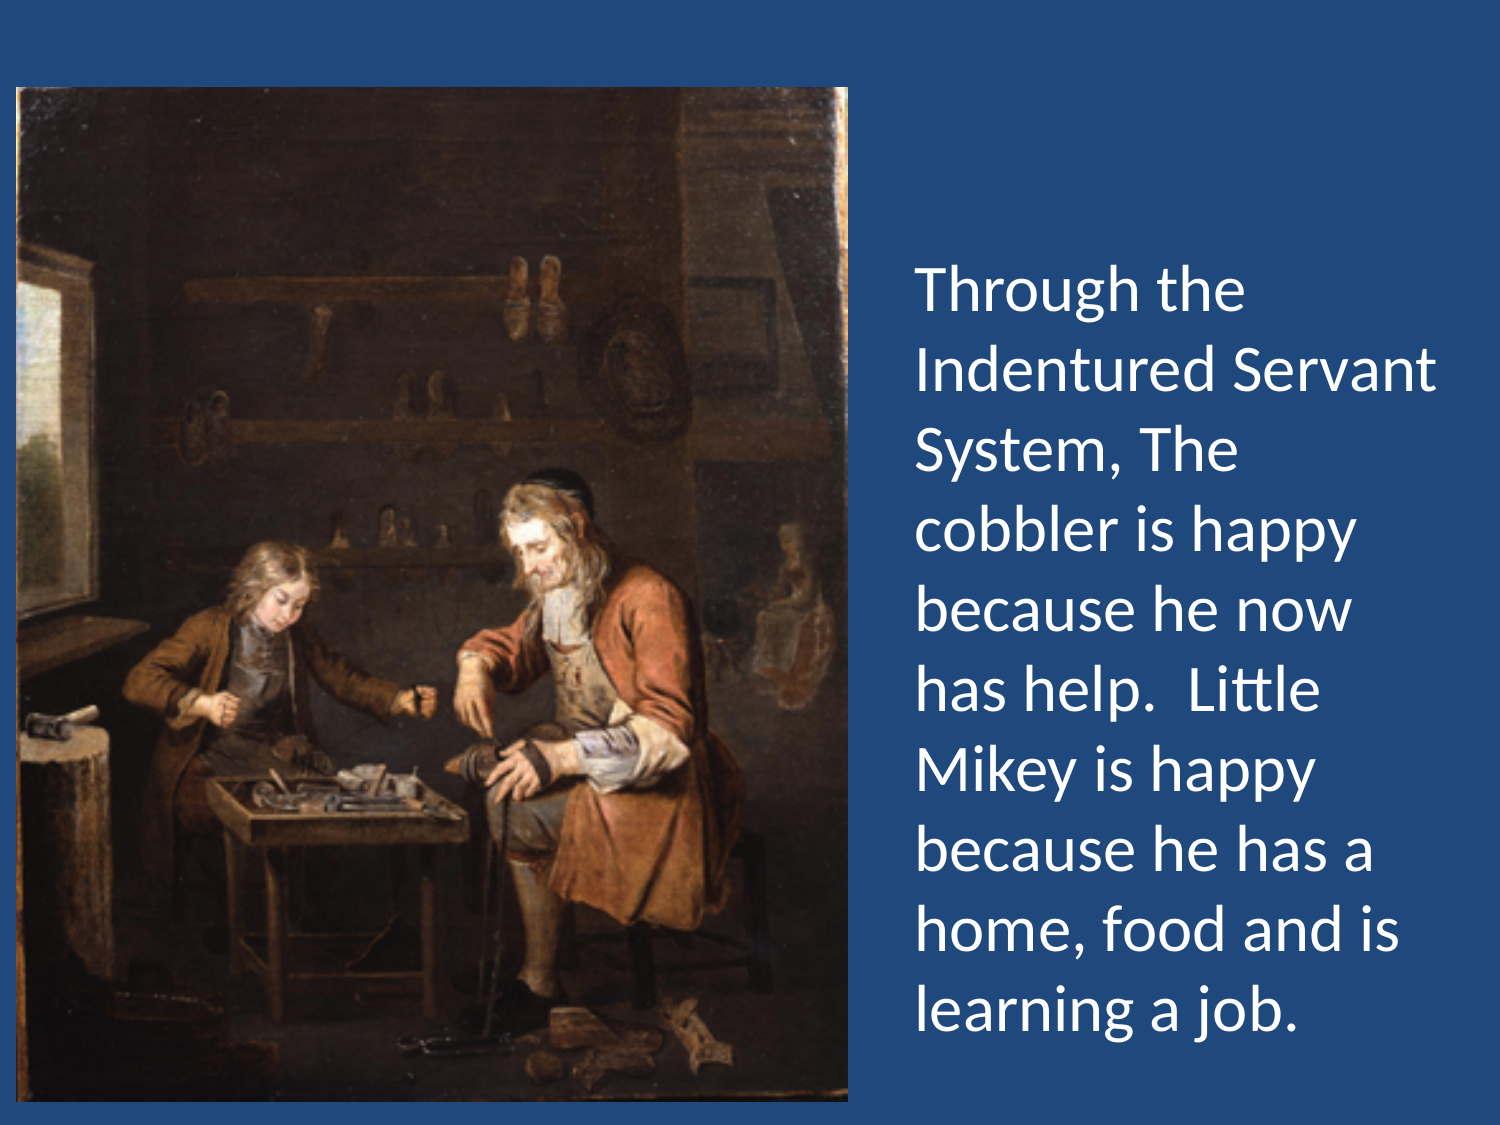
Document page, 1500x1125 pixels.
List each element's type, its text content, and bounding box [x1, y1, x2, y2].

picture [16, 87, 848, 1102]
text_box Through the Indentured Servant System, The cobbler is happy because he now has help. Little Mikey is happy because he has a home, food and is learning a job. [900, 237, 1463, 1052]
